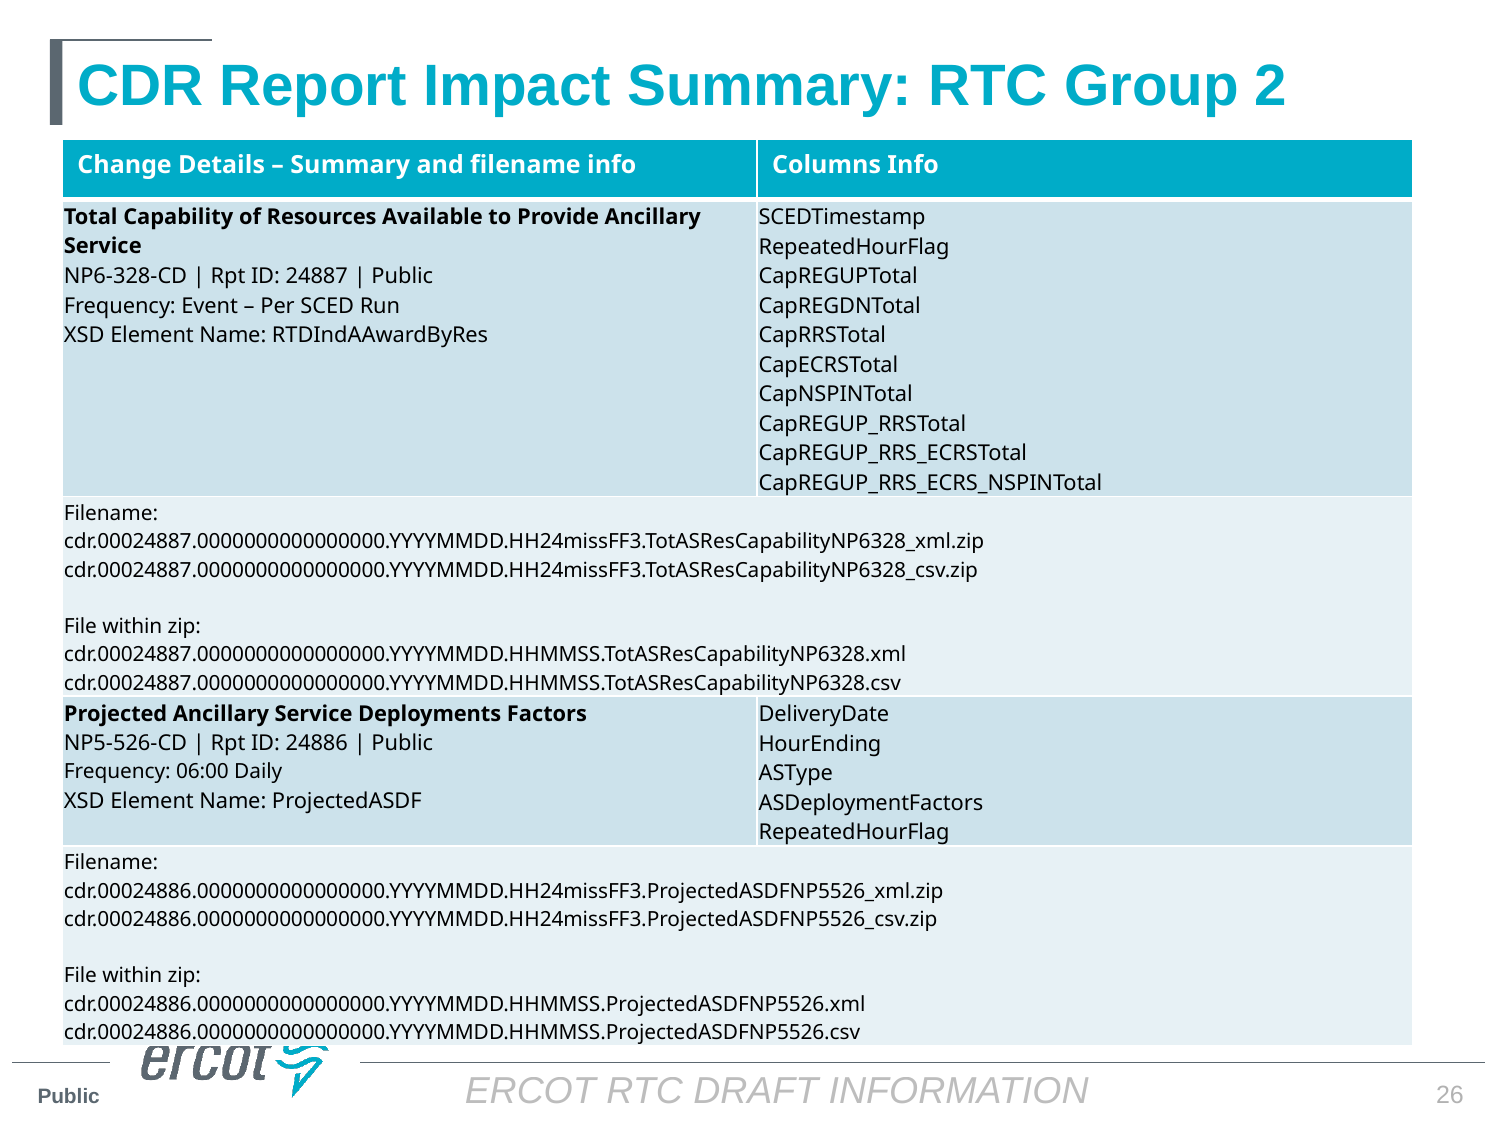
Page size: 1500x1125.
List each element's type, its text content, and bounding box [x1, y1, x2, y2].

picture [137, 1046, 332, 1100]
table_cell DeliveryDate HourEnding ASType ASDeploymentFactors RepeatedHourFlag [758, 697, 1412, 845]
slide_number 26 [1412, 1076, 1488, 1112]
table_header Columns Info [758, 140, 1412, 197]
title CDR Report Impact Summary: RTC Group 2 [62, 39, 1450, 138]
table_header Change Details – Summary and filename info [63, 140, 756, 197]
table_cell Filename: cdr.00024886.0000000000000000.YYYYMMDD.HH24missFF3.ProjectedASDFNP5526_xml.zip cdr.00024886.0000000000000000.YYYYMMDD.HH24missFF3.ProjectedASDFNP5526_csv.zip File within zip: cdr.00024886.0000000000000000.YYYYMMDD.HHMMSS.ProjectedASDFNP5526.xml cdr.00024886.0000000000000000.YYYYMMDD.HHMMSS.ProjectedASDFNP5526.csv [63, 847, 1412, 1045]
table_cell SCEDTimestamp RepeatedHourFlag CapREGUPTotal CapREGDNTotal CapRRSTotal CapECRSTotal CapNSPINTotal CapREGUP_RRSTotal CapREGUP_RRS_ECRSTotal CapREGUP_RRS_ECRS_NSPINTotal [758, 202, 1412, 496]
table_cell Filename: cdr.00024887.0000000000000000.YYYYMMDD.HH24missFF3.TotASResCapabilityNP6328_xml.zip cdr.00024887.0000000000000000.YYYYMMDD.HH24missFF3.TotASResCapabilityNP6328_csv.zip File within zip: cdr.00024887.0000000000000000.YYYYMMDD.HHMMSS.TotASResCapabilityNP6328.xml cdr.00024887.0000000000000000.YYYYMMDD.HHMMSS.TotASResCapabilityNP6328.csv [63, 497, 1412, 695]
table_cell Projected Ancillary Service Deployments Factors NP5-526-CD | Rpt ID: 24886 | Public Frequency: 06:00 Daily XSD Element Name: ProjectedASDF [63, 697, 756, 845]
table_cell Total Capability of Resources Available to Provide Ancillary Service NP6-328-CD | Rpt ID: 24887 | Public Frequency: Event – Per SCED Run XSD Element Name: RTDIndAAwardByRes [63, 202, 756, 496]
